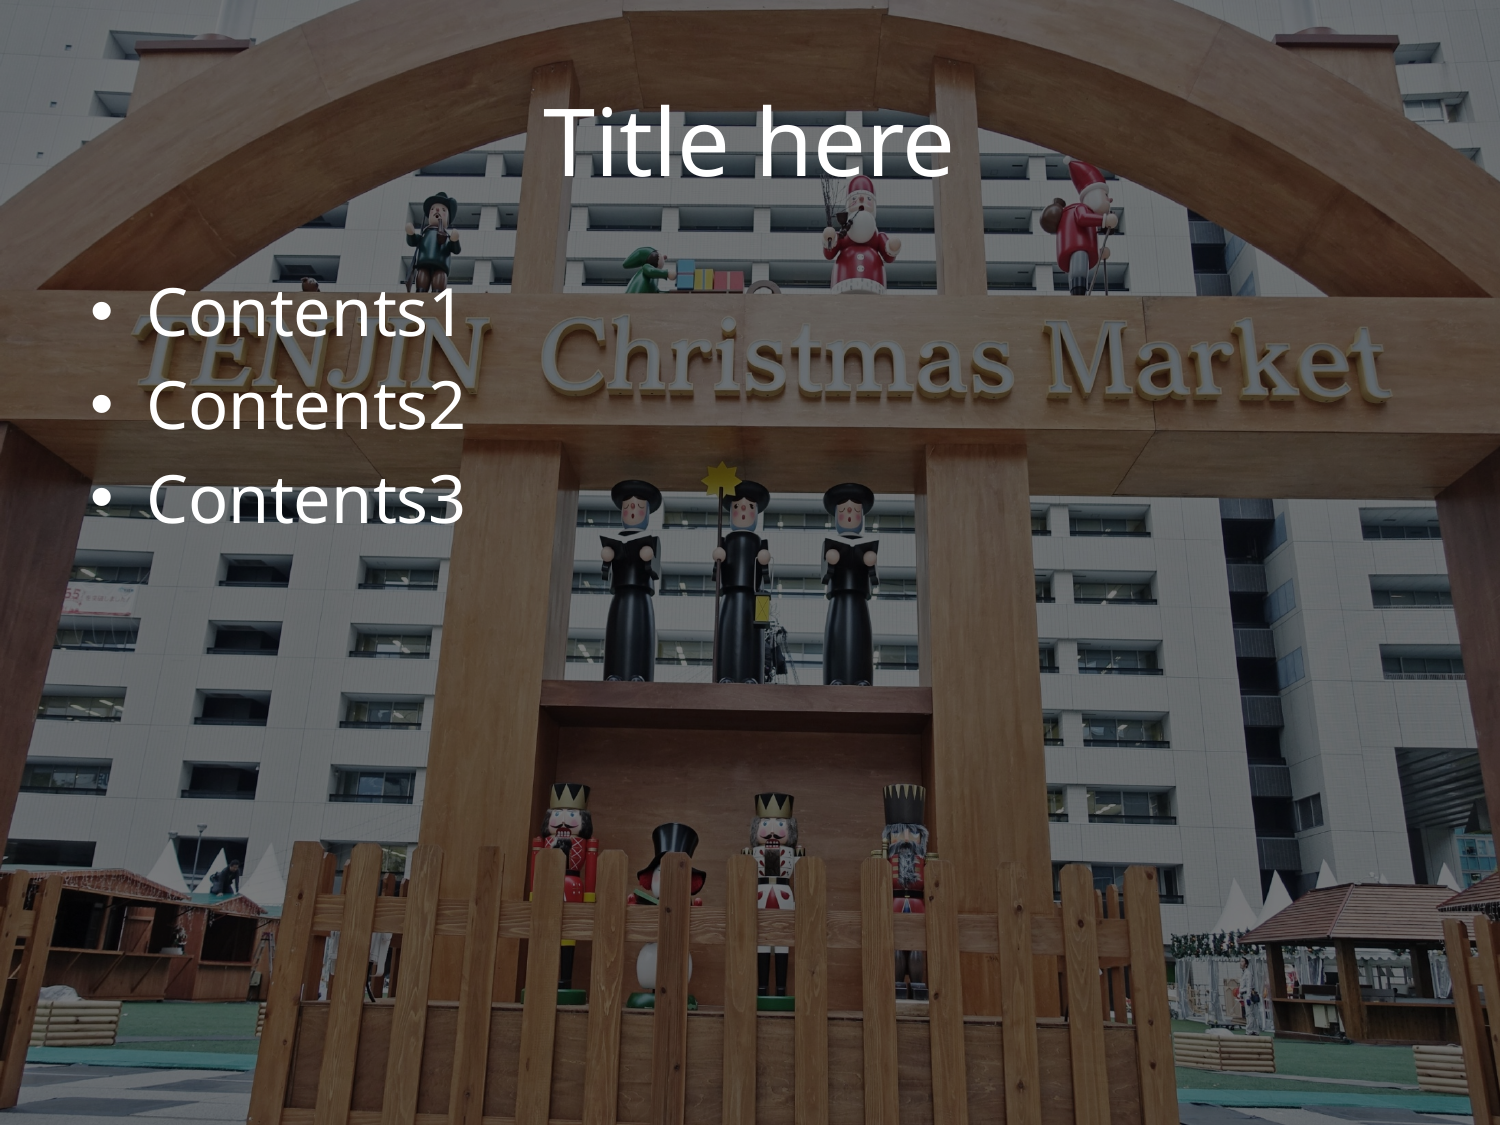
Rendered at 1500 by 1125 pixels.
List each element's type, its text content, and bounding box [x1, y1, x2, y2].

text_box [0, 0, 1500, 1125]
list Contents1 Contents2 Contents3 [75, 262, 1425, 1005]
title Title here [75, 45, 1425, 233]
